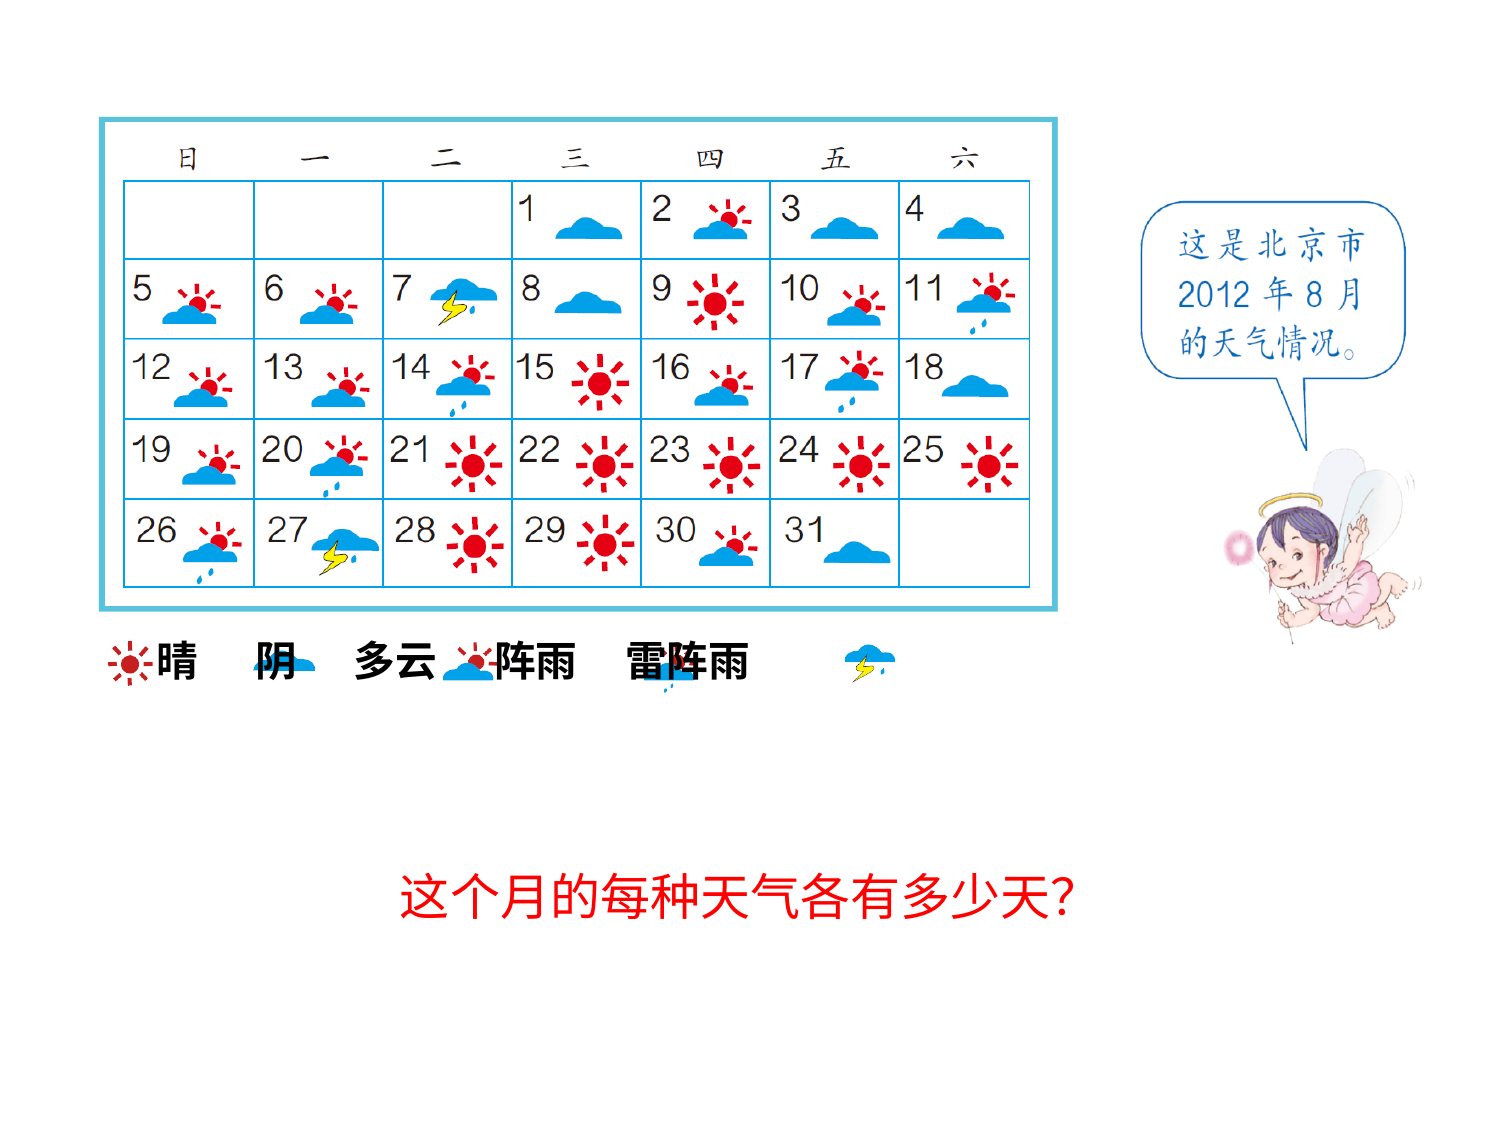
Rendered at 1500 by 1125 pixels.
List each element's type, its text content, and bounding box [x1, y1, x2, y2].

picture [1136, 191, 1428, 645]
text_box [81, 105, 1099, 696]
text_box 这个月的每种天气各有多少天？ [348, 857, 1152, 933]
